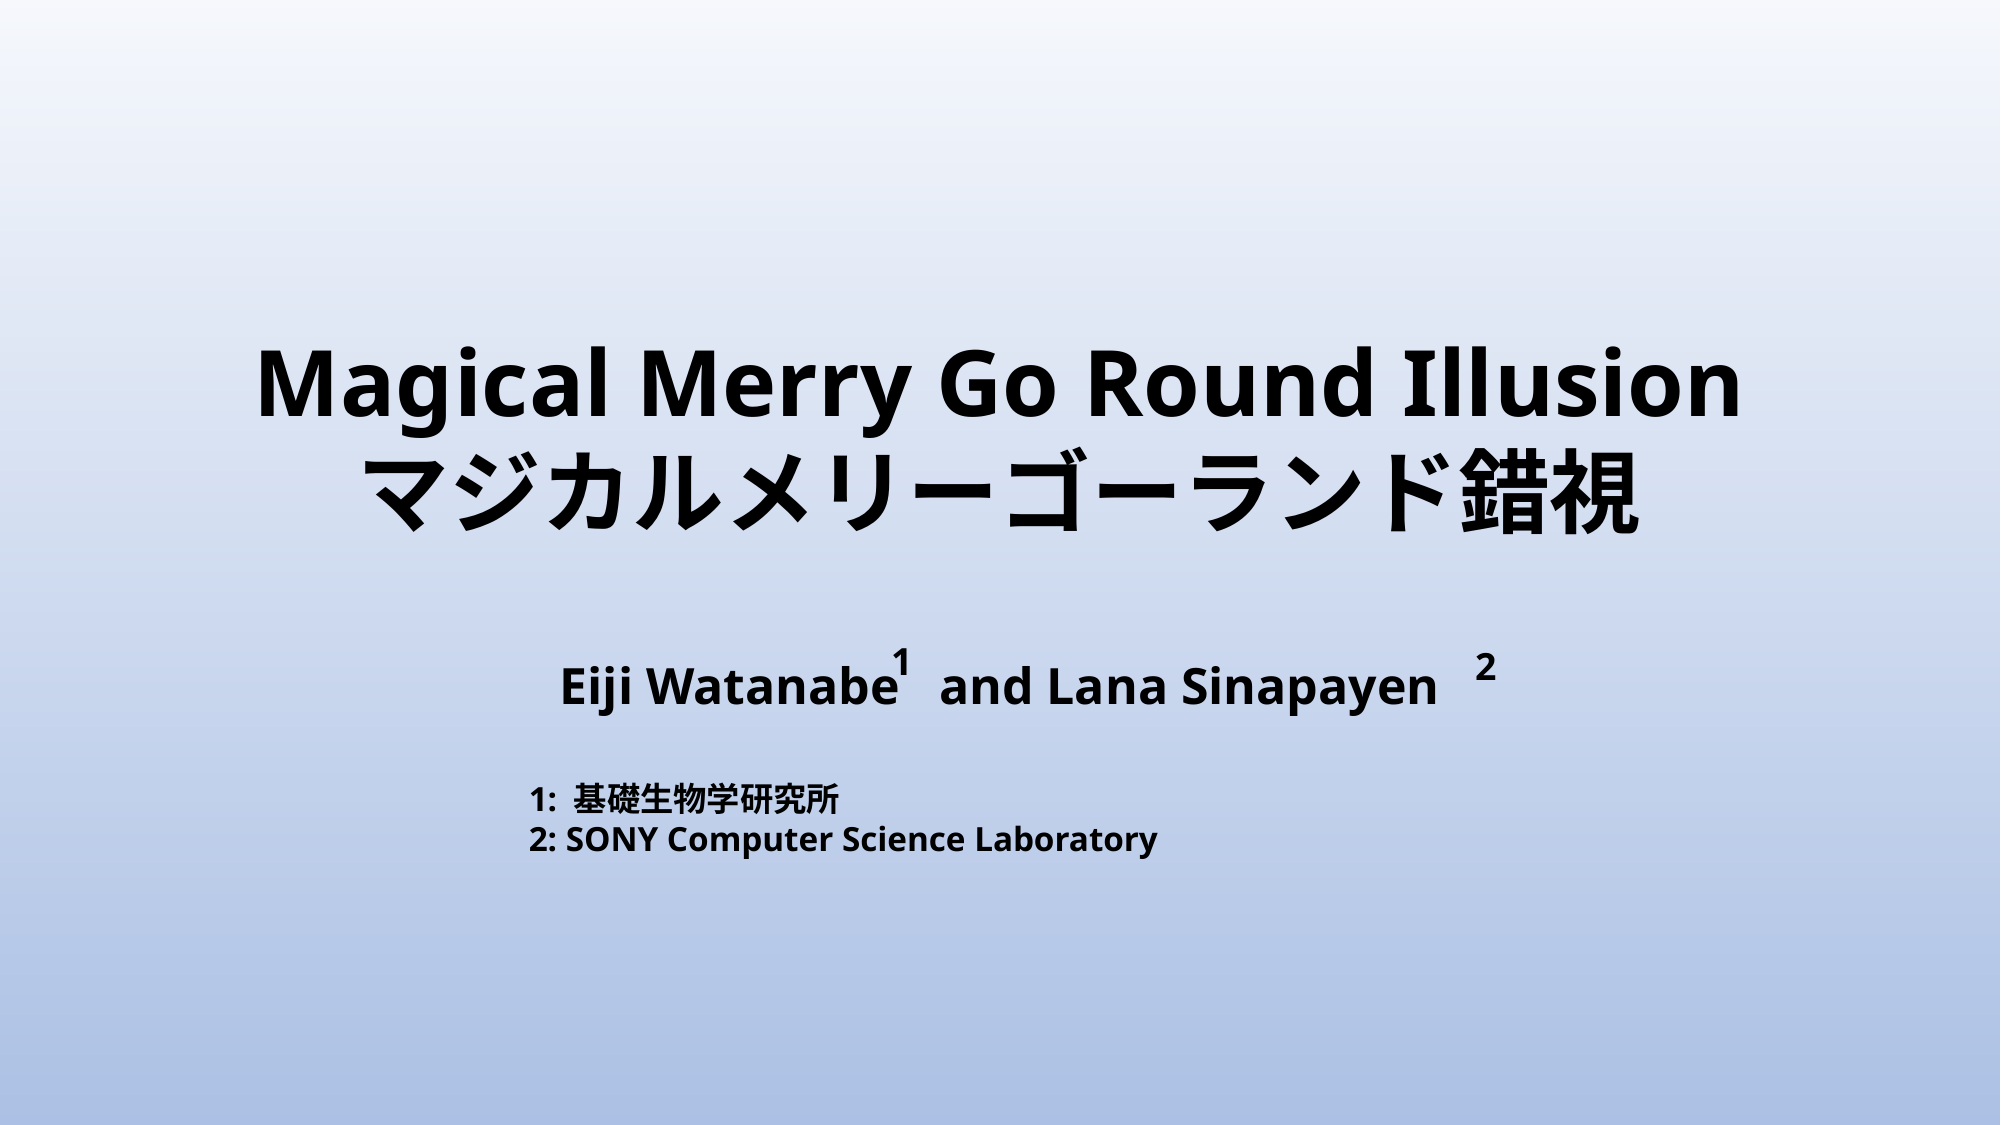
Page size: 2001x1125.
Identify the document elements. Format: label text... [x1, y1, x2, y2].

text_box Magical Merry Go Round Illusion マジカルメリーゴーランド錯視 Eiji Watanabe and Lana Sinapayen [91, 316, 1909, 782]
text_box 1 [876, 631, 976, 691]
text_box 2 [1460, 635, 1559, 696]
text_box 1: 基礎生物学研究所 2: SONY Computer Science Laboratory [513, 770, 1514, 865]
